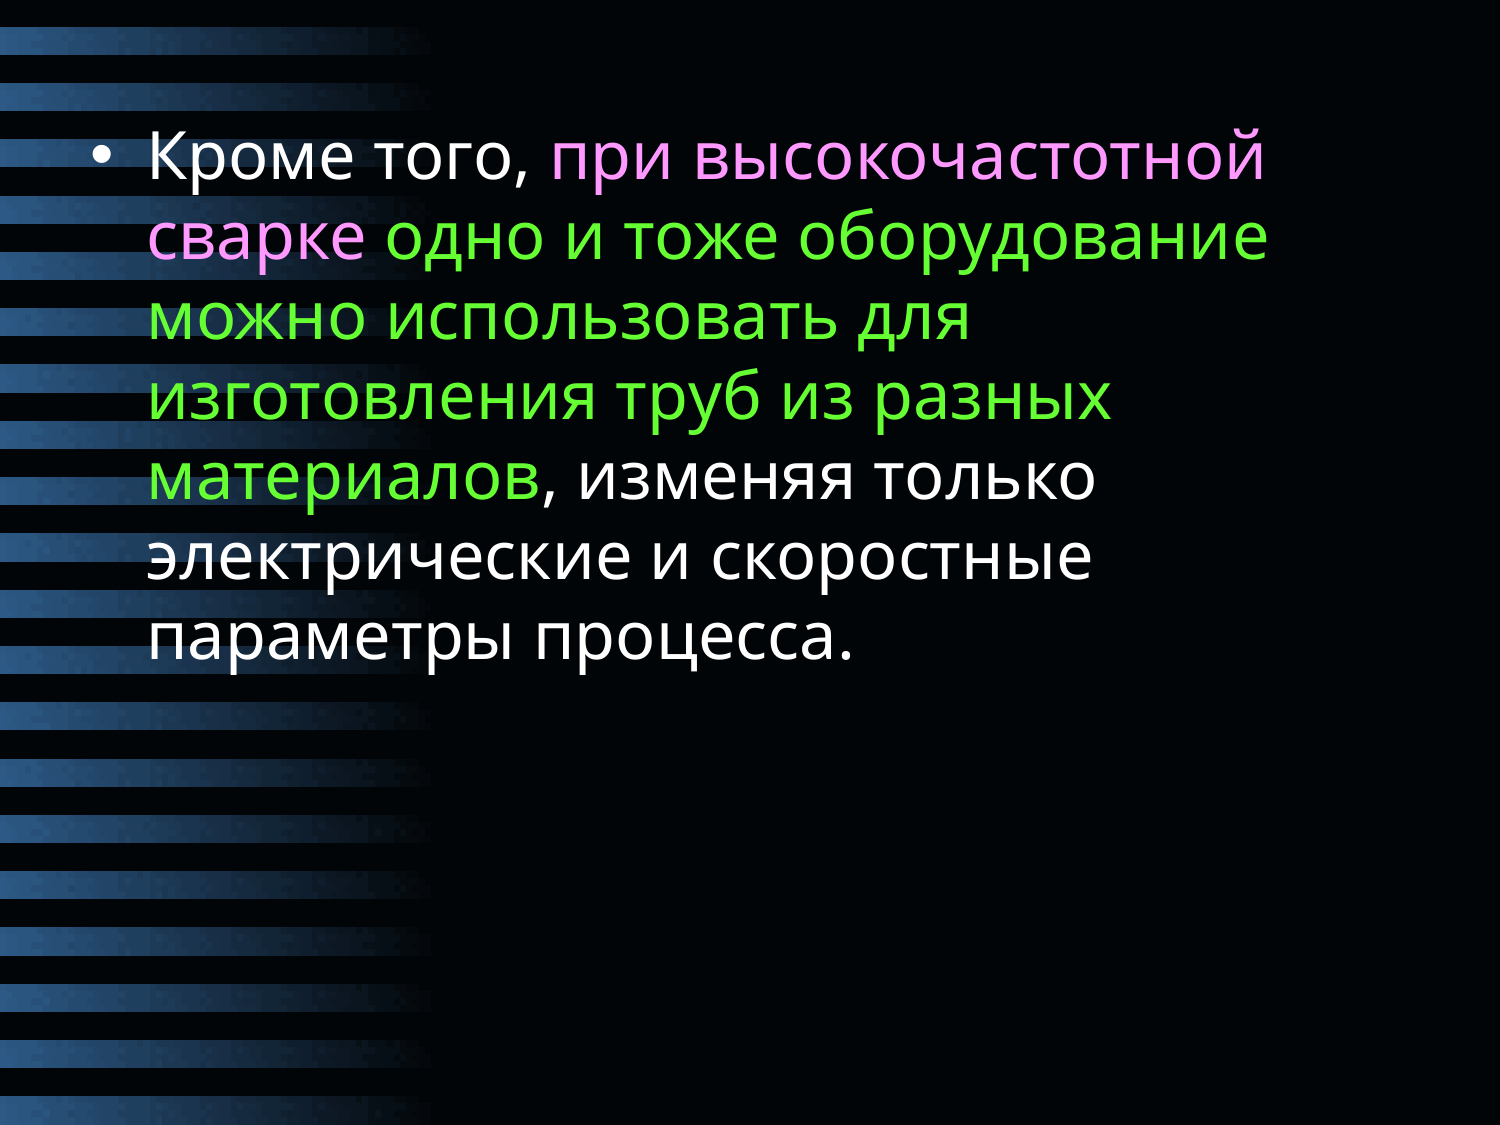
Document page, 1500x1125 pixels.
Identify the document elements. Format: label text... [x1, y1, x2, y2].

list Кроме того, при высокочастотной сварке одно и тоже оборудование можно использовать для изготовления труб из разных материалов, изменяя только электрические и скоростные параметры процесса. [75, 105, 1425, 1005]
picture [0, 0, 1500, 1125]
